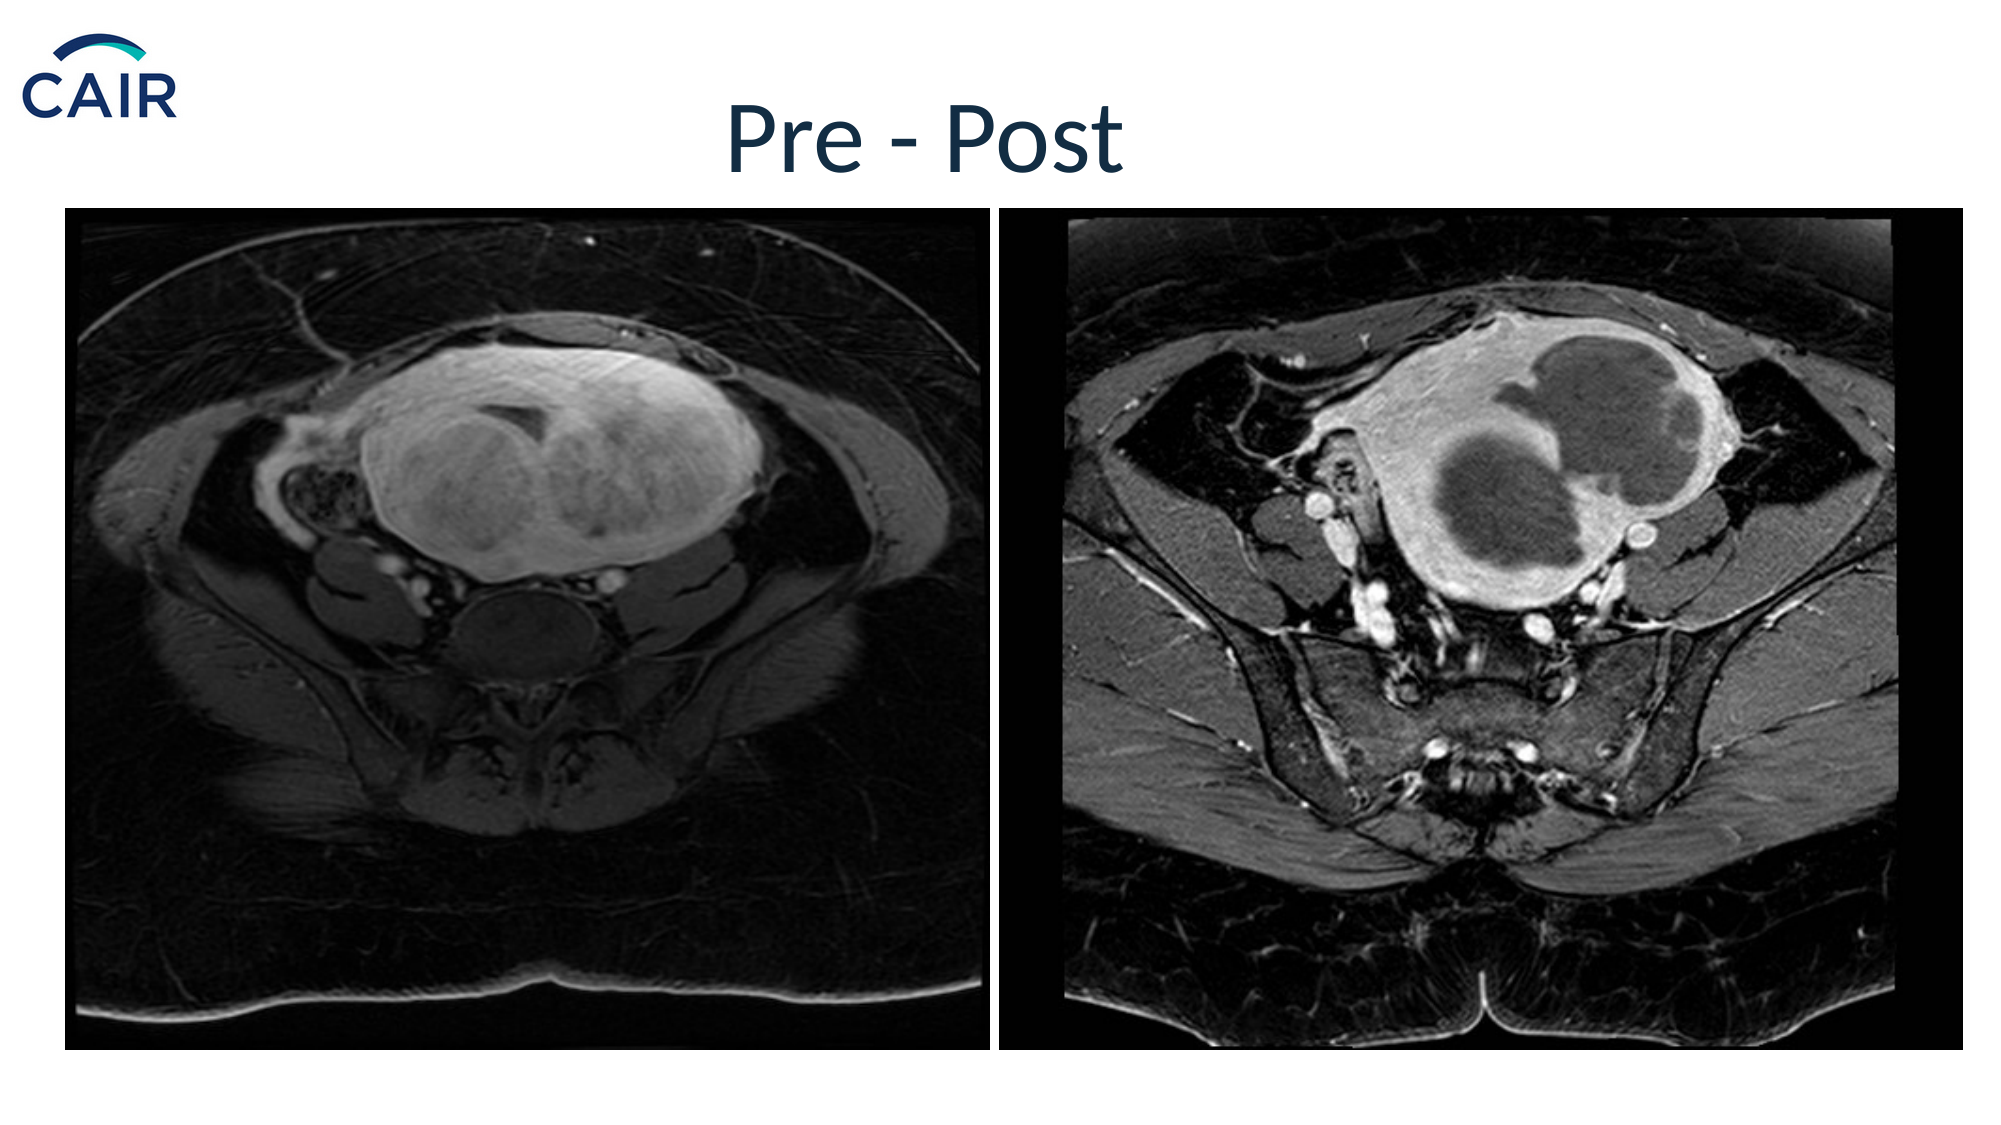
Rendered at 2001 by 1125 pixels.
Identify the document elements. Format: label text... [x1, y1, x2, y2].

title Pre - Post [249, 44, 1600, 211]
picture [0, 14, 199, 154]
picture [65, 207, 990, 1051]
picture [998, 207, 1964, 1051]
